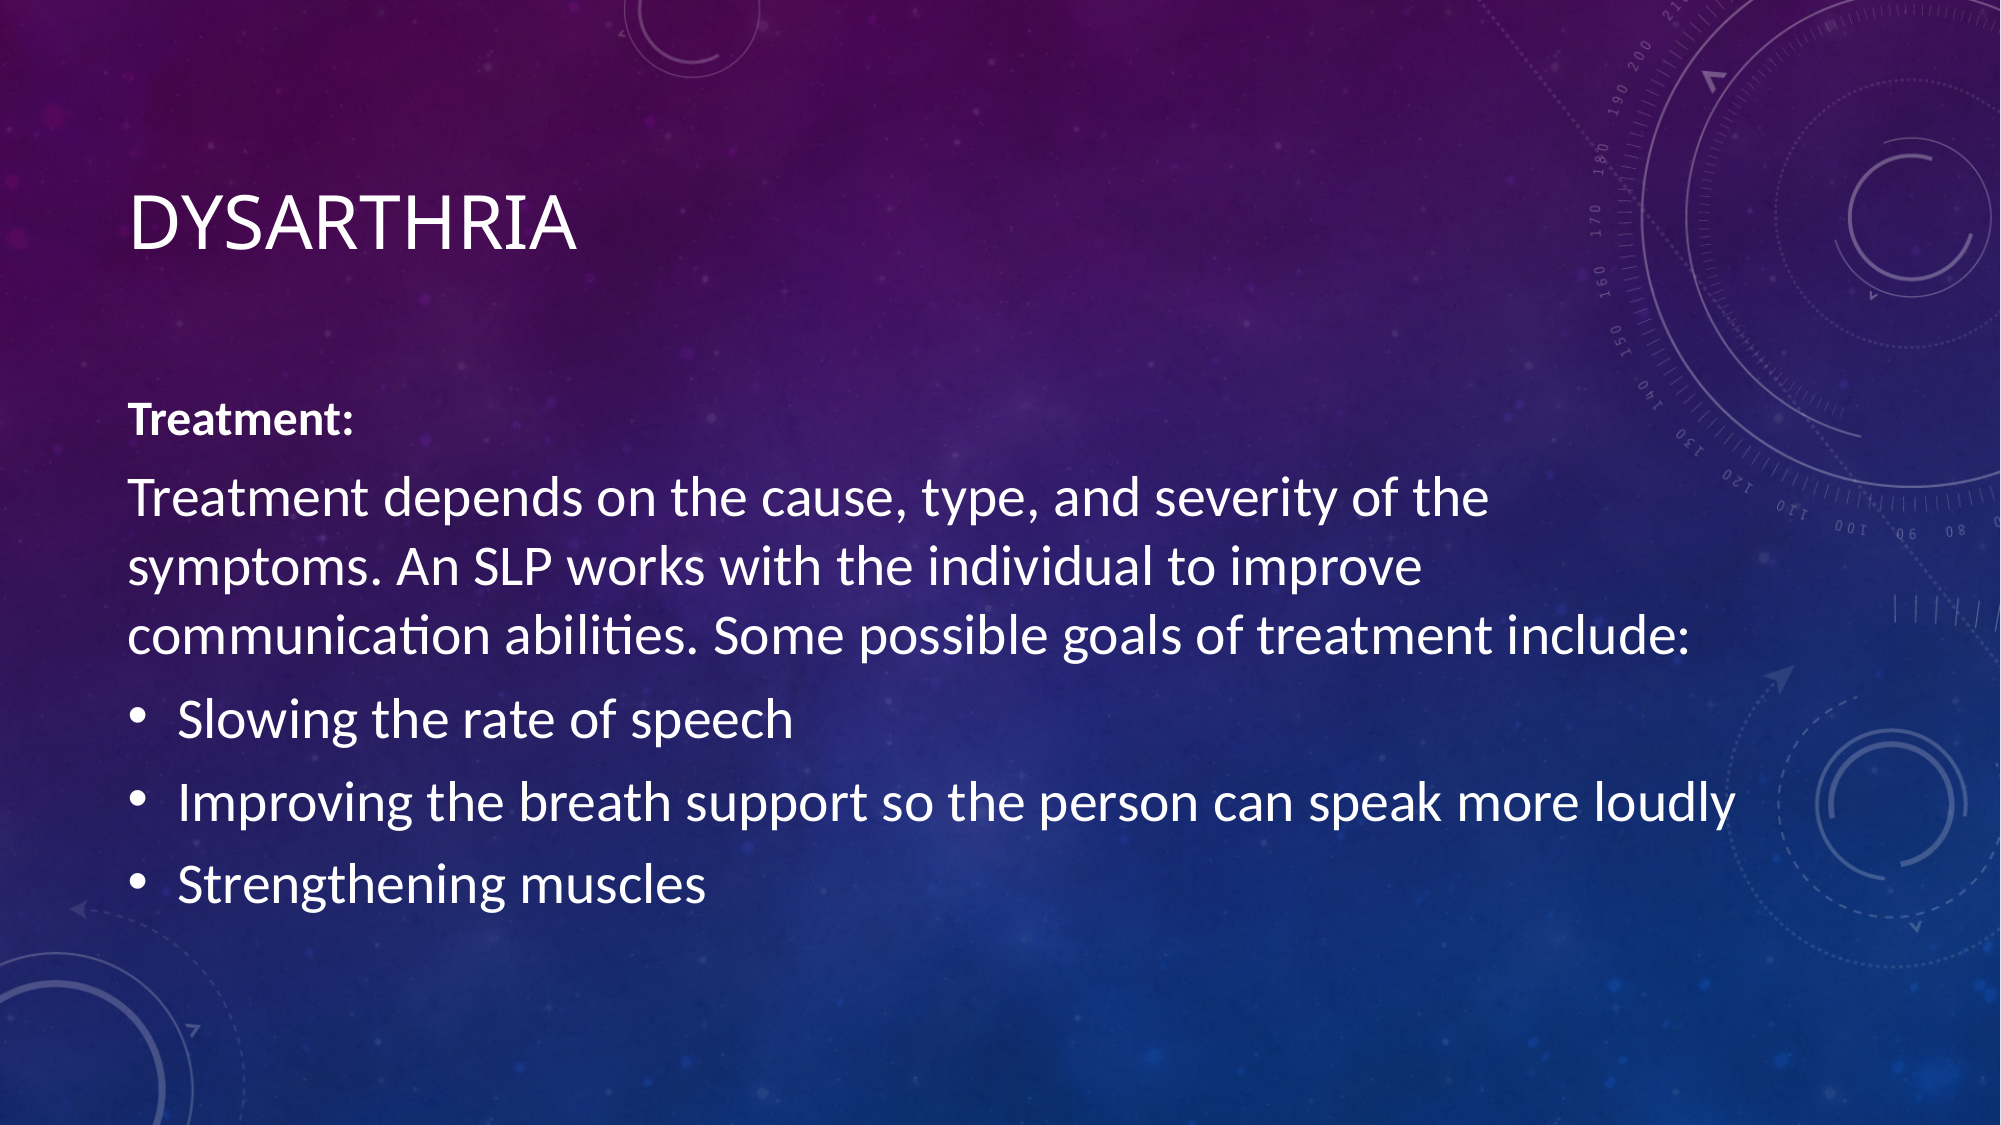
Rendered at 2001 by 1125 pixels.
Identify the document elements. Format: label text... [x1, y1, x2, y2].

list Treatment: Treatment depends on the cause, type, and severity of the symptoms. An SLP works with the individual to improve communication abilities. Some possible goals of treatment include: Slowing the rate of speech Improving the breath support so the person can speak more loudly Strengthening muscles [112, 351, 1775, 950]
title Dysarthria [112, 99, 1775, 339]
picture [0, 0, 2001, 1125]
